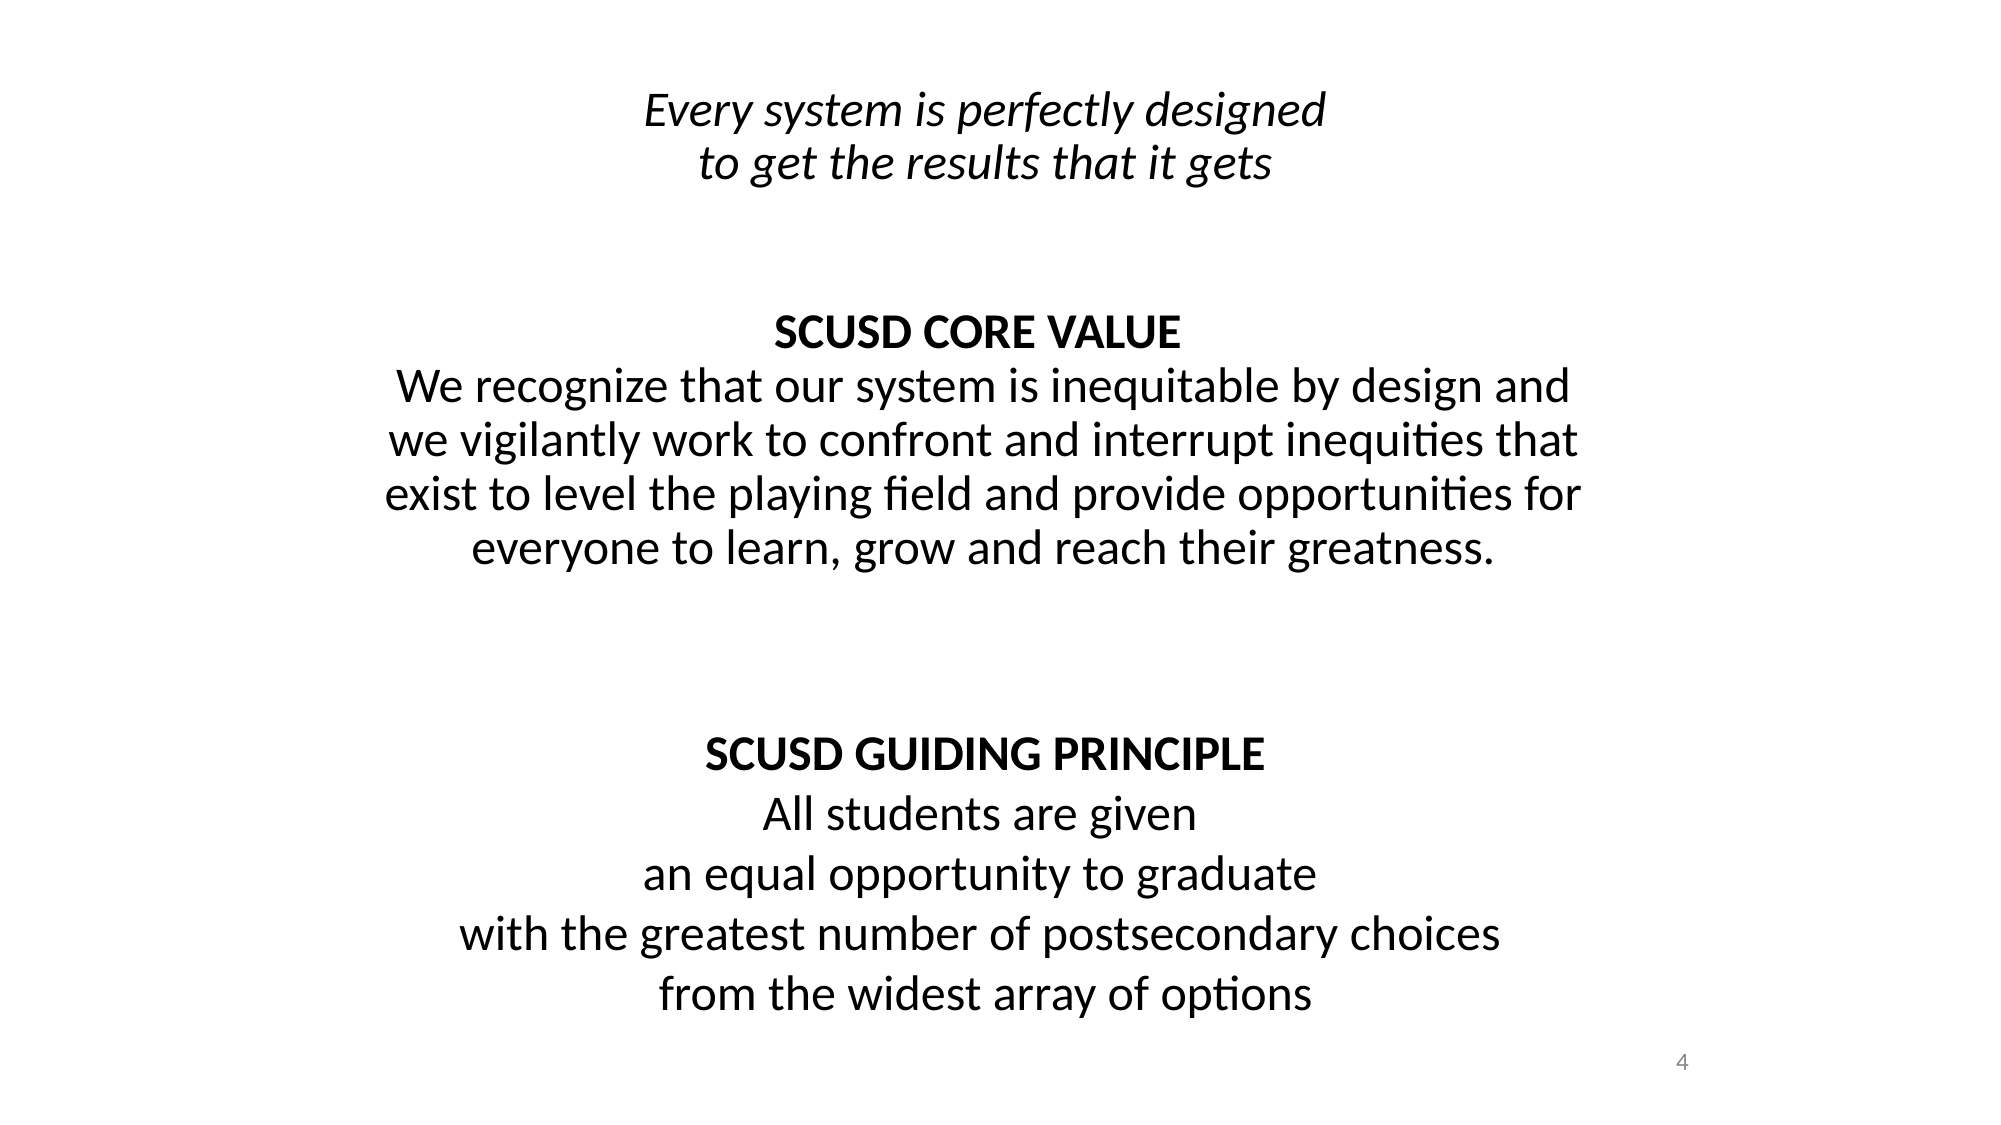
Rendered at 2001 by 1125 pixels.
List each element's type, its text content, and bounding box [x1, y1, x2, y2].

text_box SCUSD GUIDING PRINCIPLE All students are given an equal opportunity to graduate with the greatest number of postsecondary choices from the widest array of options [252, 712, 1720, 1028]
text_box SCUSD CORE VALUE We recognize that our system is inequitable by design and we vigilantly work to confront and interrupt inequities that exist to level the playing field and provide opportunities for everyone to learn, grow and reach their greatness. [371, 299, 1596, 581]
slide_number 4 [1437, 1037, 1700, 1083]
text_box Every system is perfectly designed to get the results that it gets [270, 97, 1700, 237]
